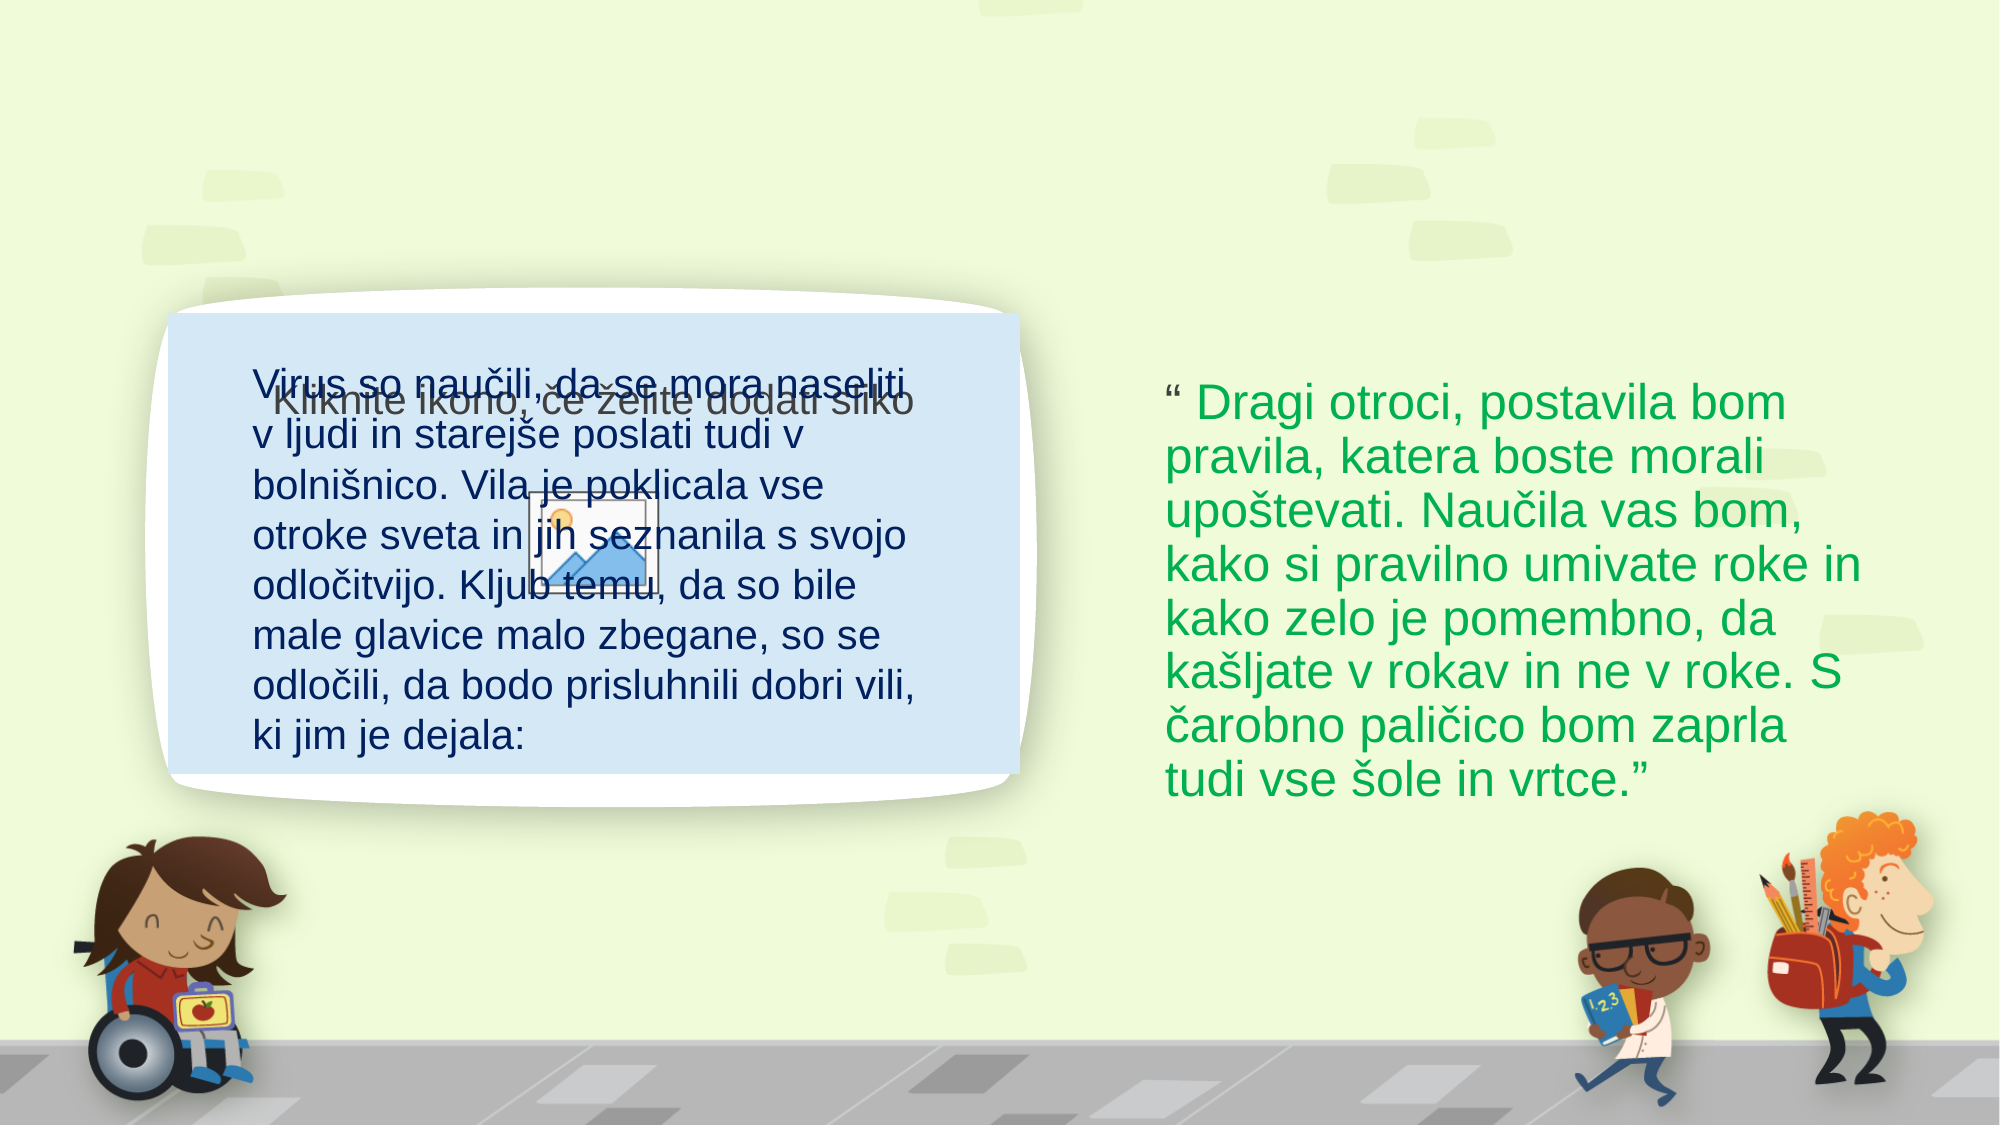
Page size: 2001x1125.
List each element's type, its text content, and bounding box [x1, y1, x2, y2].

list “ Dragi otroci, postavila bom pravila, katera boste morali upoštevati. Naučila vas bom, kako si pravilno umivate roke in kako zelo je pomembno, da kašljate v rokav in ne v roke. S čarobno paličico bom zaprla tudi vse šole in vrtce.” [1149, 368, 1888, 850]
picture [0, 0, 2000, 1125]
